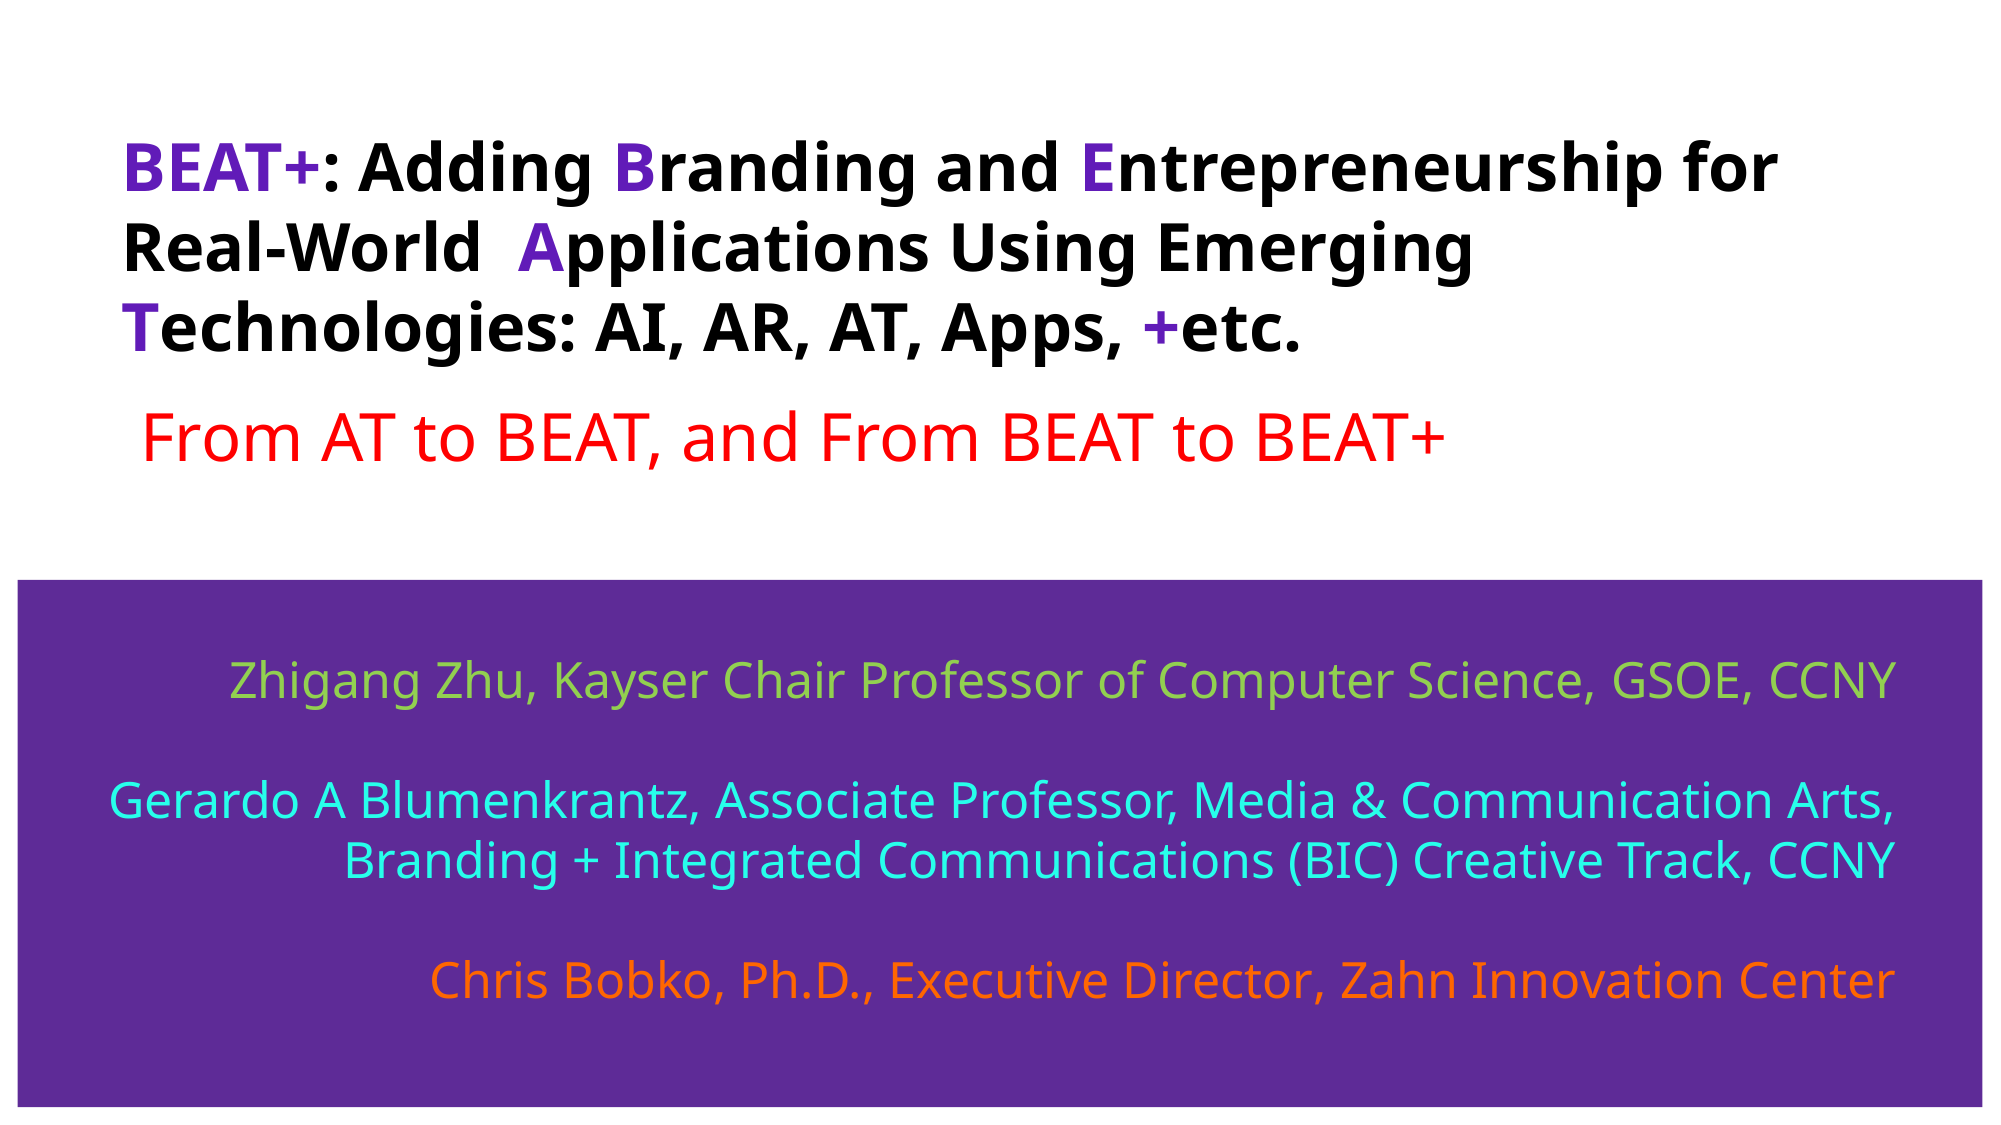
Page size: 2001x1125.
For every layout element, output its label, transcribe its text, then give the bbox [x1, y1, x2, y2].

title BEAT+: Adding Branding and Entrepreneurship for Real-World Applications Using Emerging Technologies: AI, AR, AT, Apps, +etc. [106, 57, 1897, 380]
subtitle From AT to BEAT, and From BEAT to BEAT+ [106, 380, 1897, 568]
text_box Zhigang Zhu, Kayser Chair Professor of Computer Science, GSOE, CCNY Gerardo A Blumenkrantz, Associate Professor, Media & Communication Arts, Branding + Integrated Communications (BIC) Creative Track, CCNY Chris Bobko, Ph.D., Executive Director, Zahn Innovation Center [33, 568, 1917, 1069]
